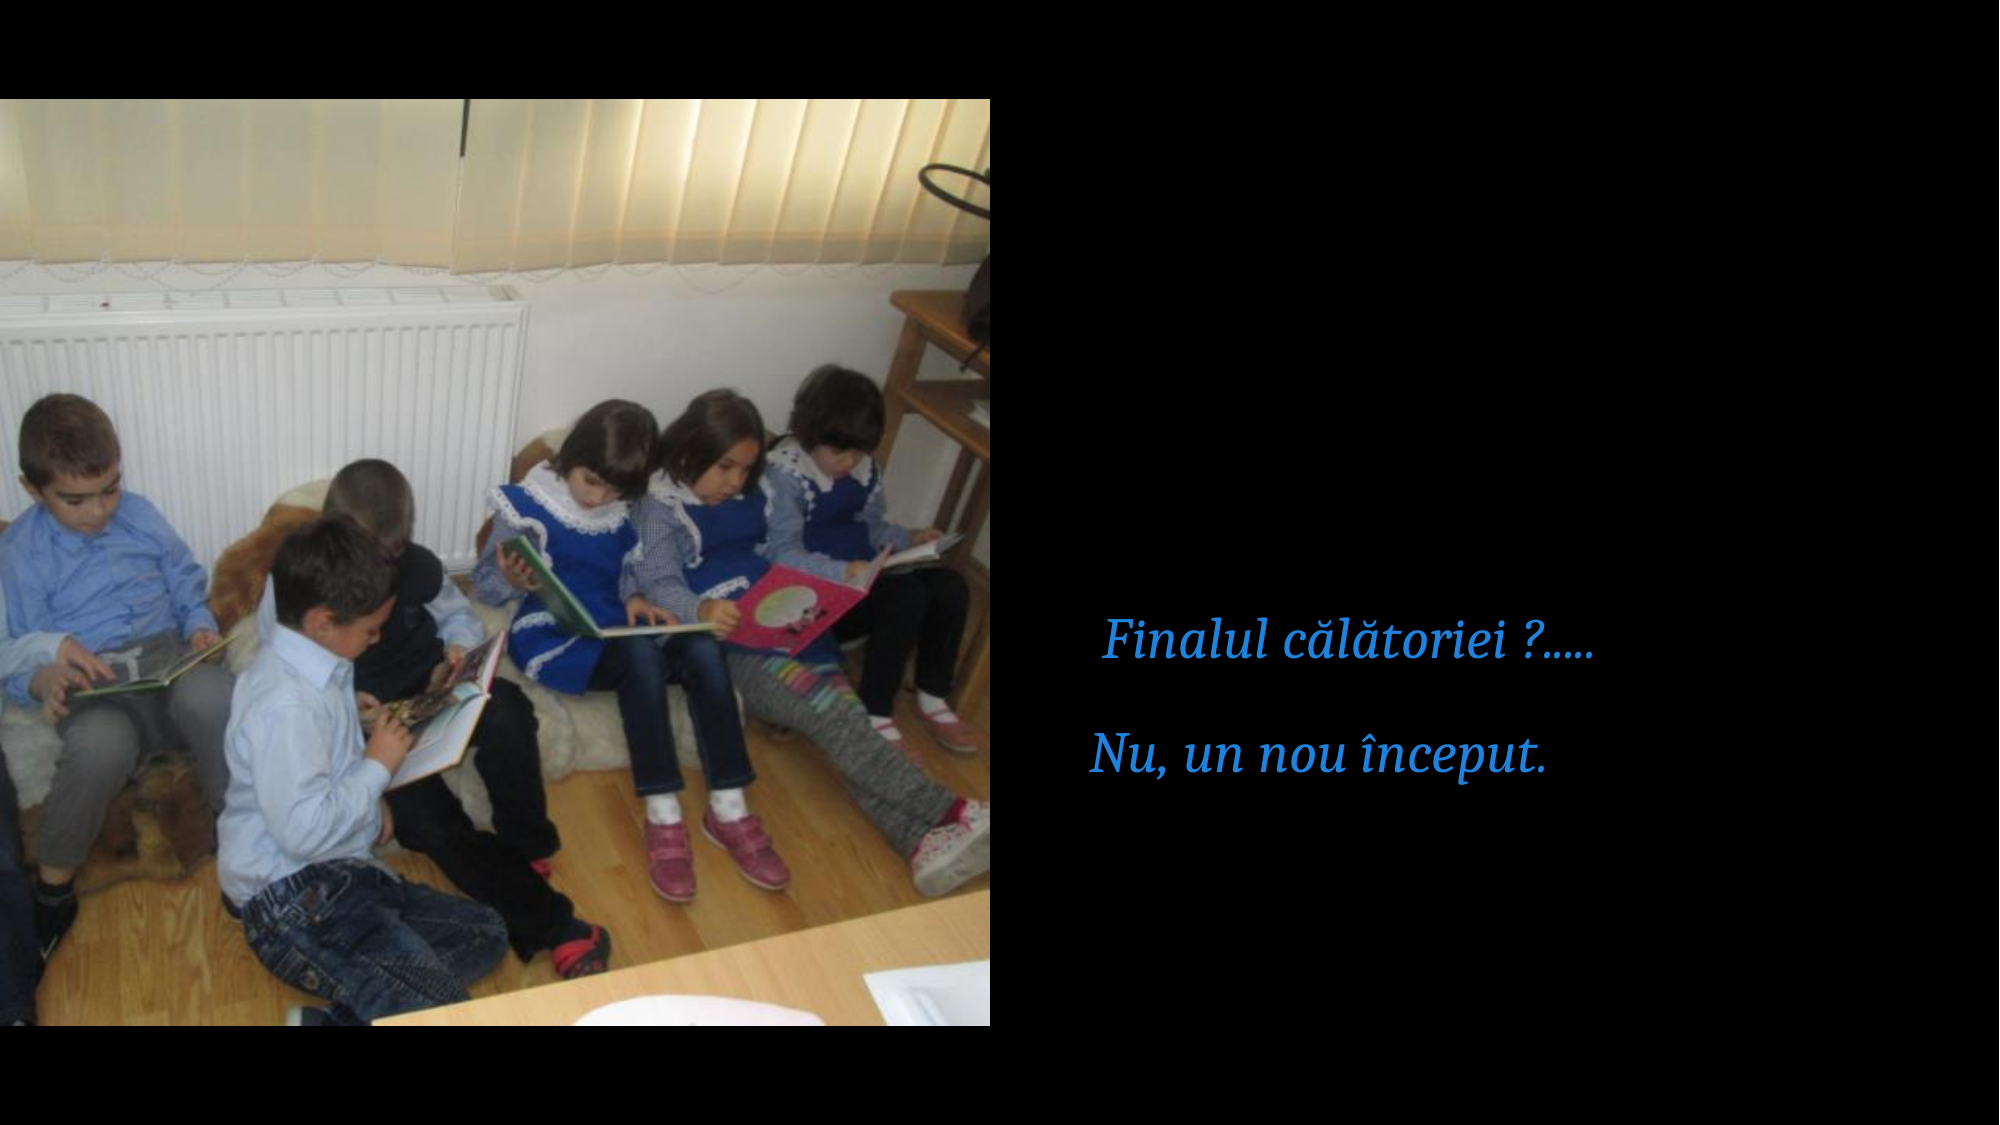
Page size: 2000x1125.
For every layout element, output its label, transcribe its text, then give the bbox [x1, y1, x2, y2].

picture [0, 99, 990, 1026]
list Finalul călătoriei ?..... Nu, un nou început. [1074, 299, 1900, 963]
